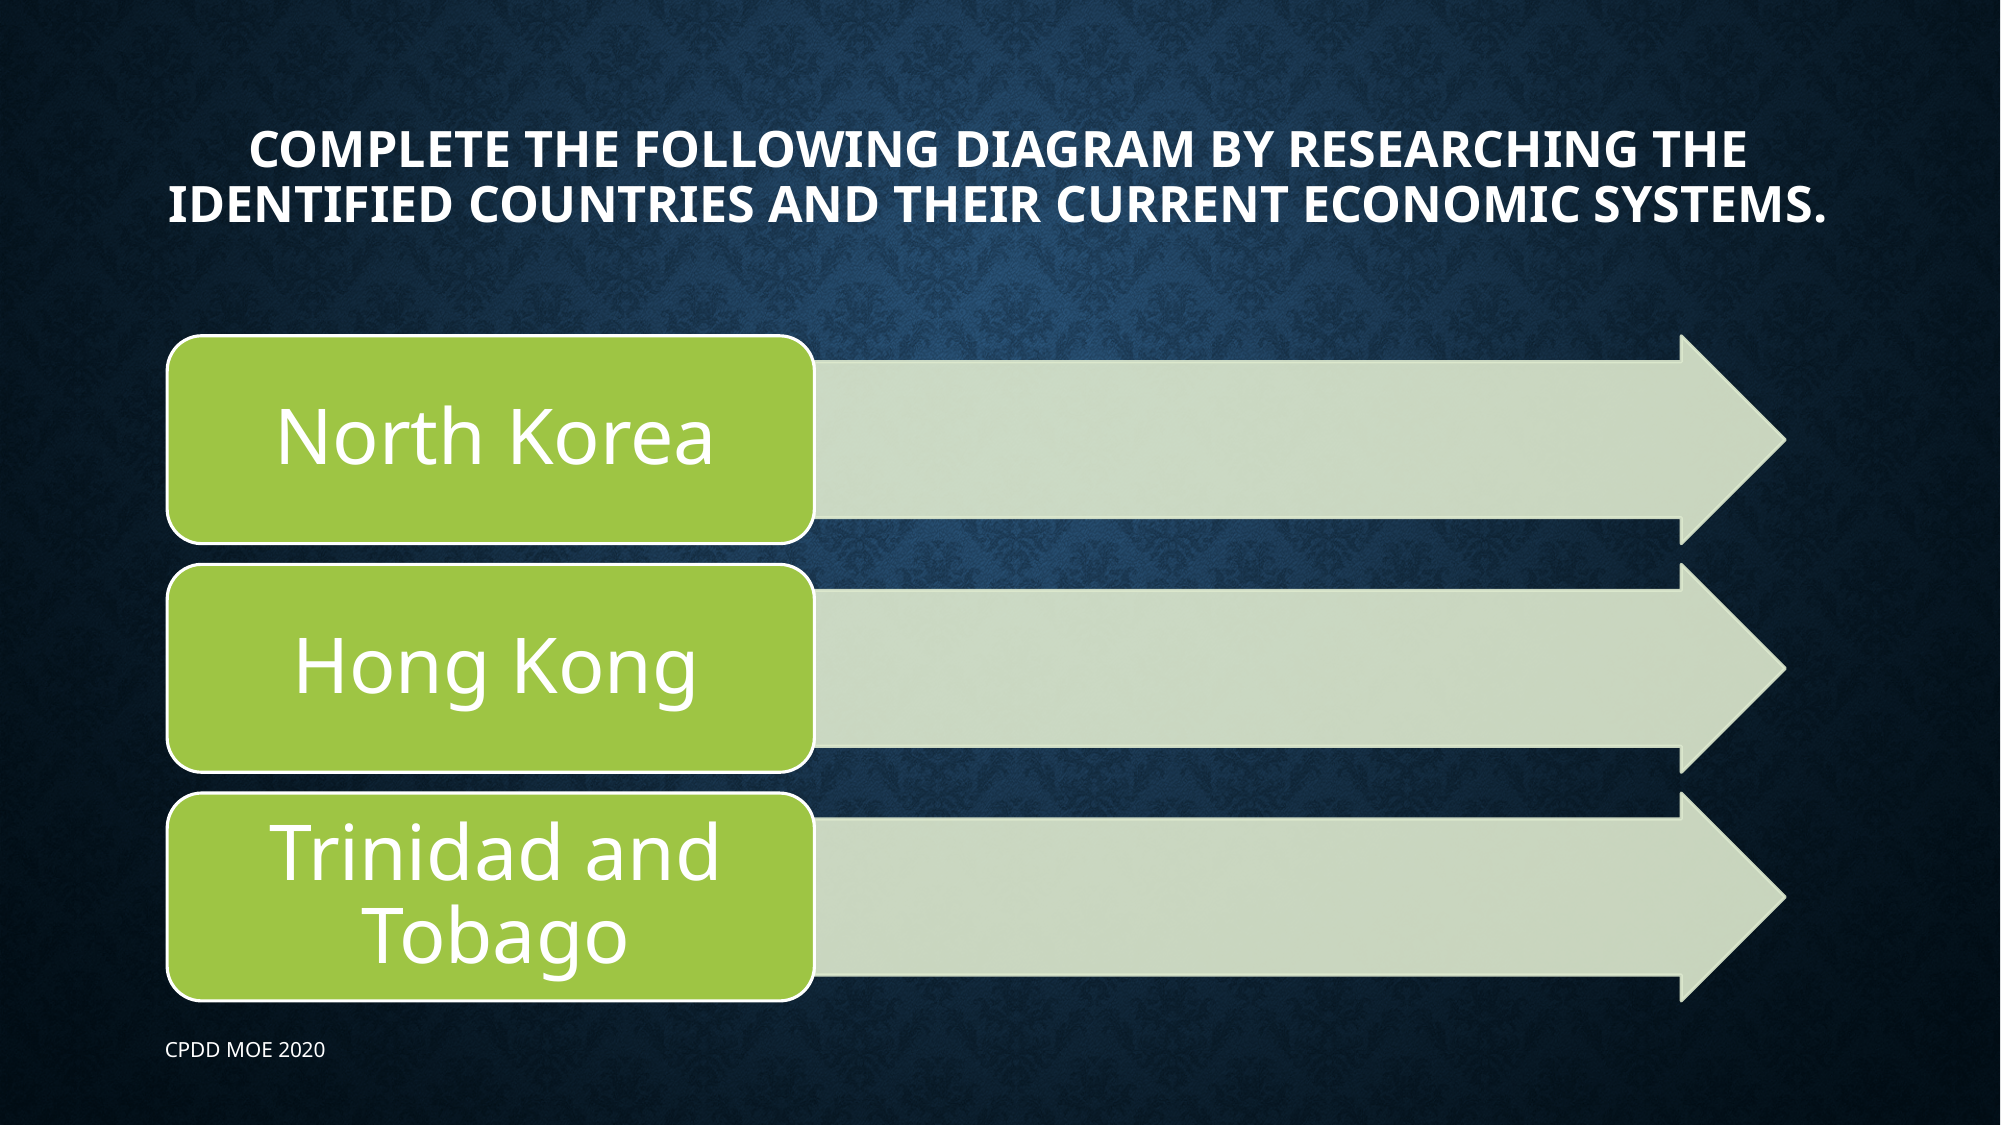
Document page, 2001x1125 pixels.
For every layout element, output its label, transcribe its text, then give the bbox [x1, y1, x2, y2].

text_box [166, 335, 1786, 1002]
title Complete the following diagram by researching the identified countries and their current economic systems. [149, 99, 1849, 318]
footer CPDD MOE 2020 [149, 1019, 1245, 1079]
